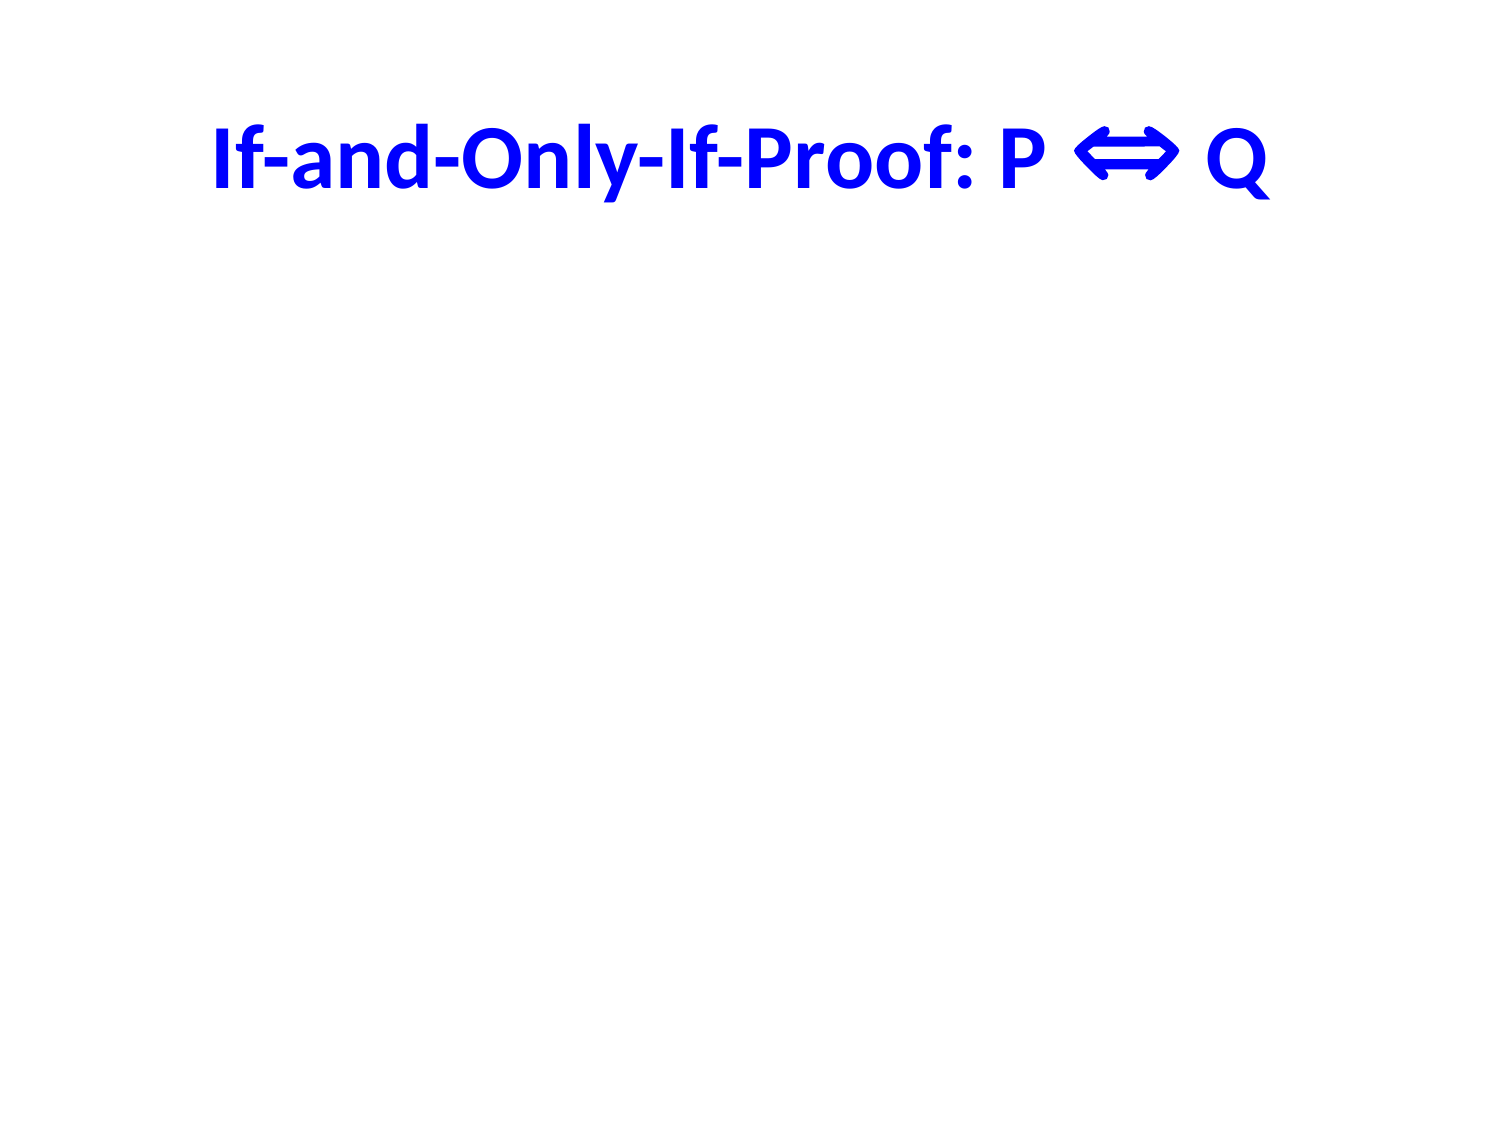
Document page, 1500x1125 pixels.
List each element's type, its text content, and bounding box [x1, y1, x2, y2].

title If-and-Only-If-Proof: P  Q [75, 45, 1425, 233]
